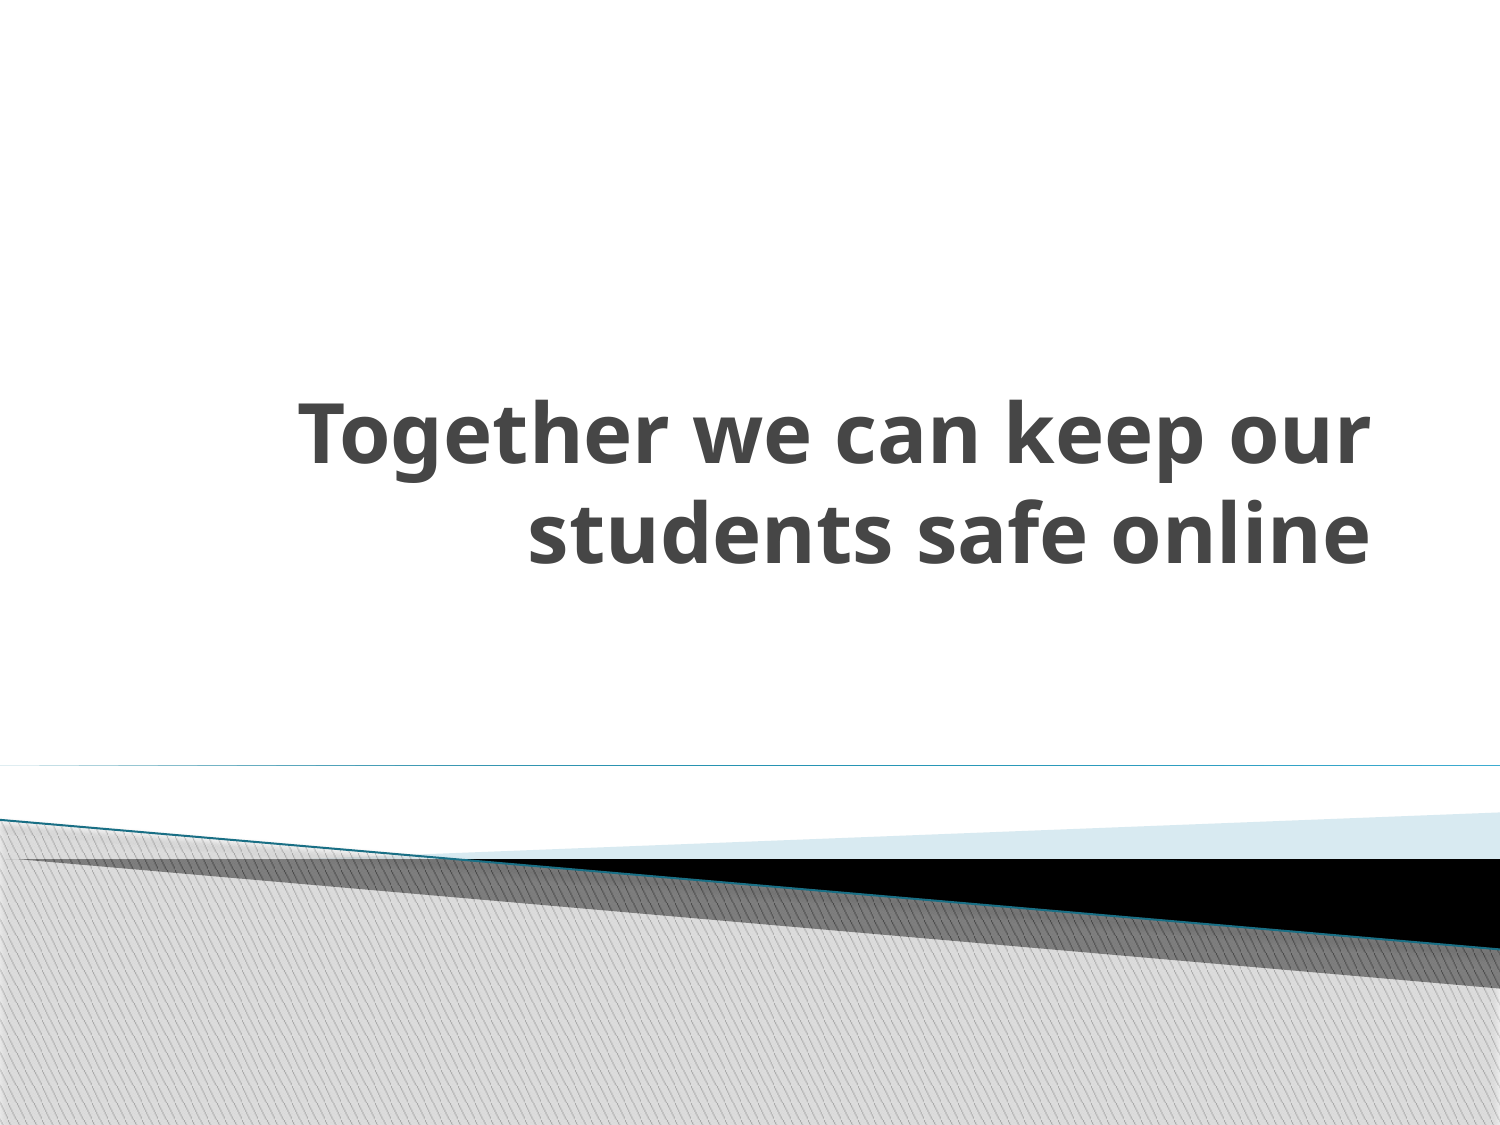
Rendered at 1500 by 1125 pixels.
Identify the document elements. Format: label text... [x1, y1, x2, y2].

title Together we can keep our students safe online [112, 287, 1388, 588]
picture [5, 859, 1500, 989]
